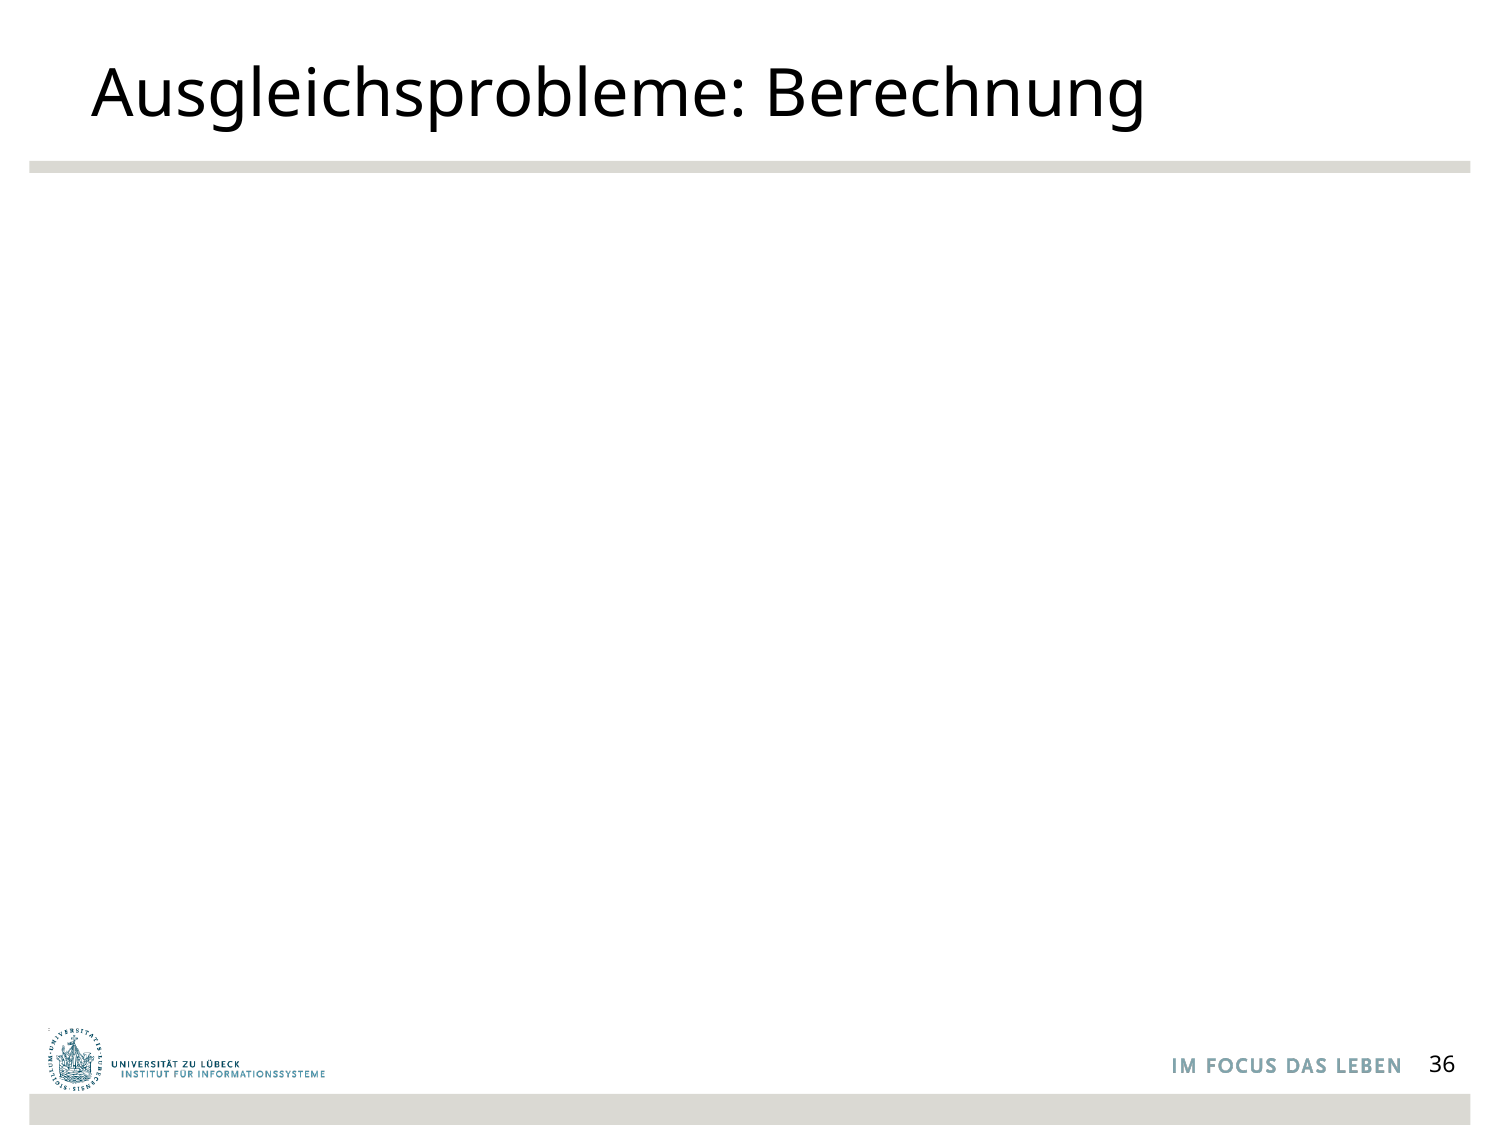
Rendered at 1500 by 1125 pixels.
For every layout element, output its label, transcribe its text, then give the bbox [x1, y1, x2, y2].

slide_number 36 [1305, 1050, 1471, 1083]
picture [1173, 1058, 1305, 1073]
